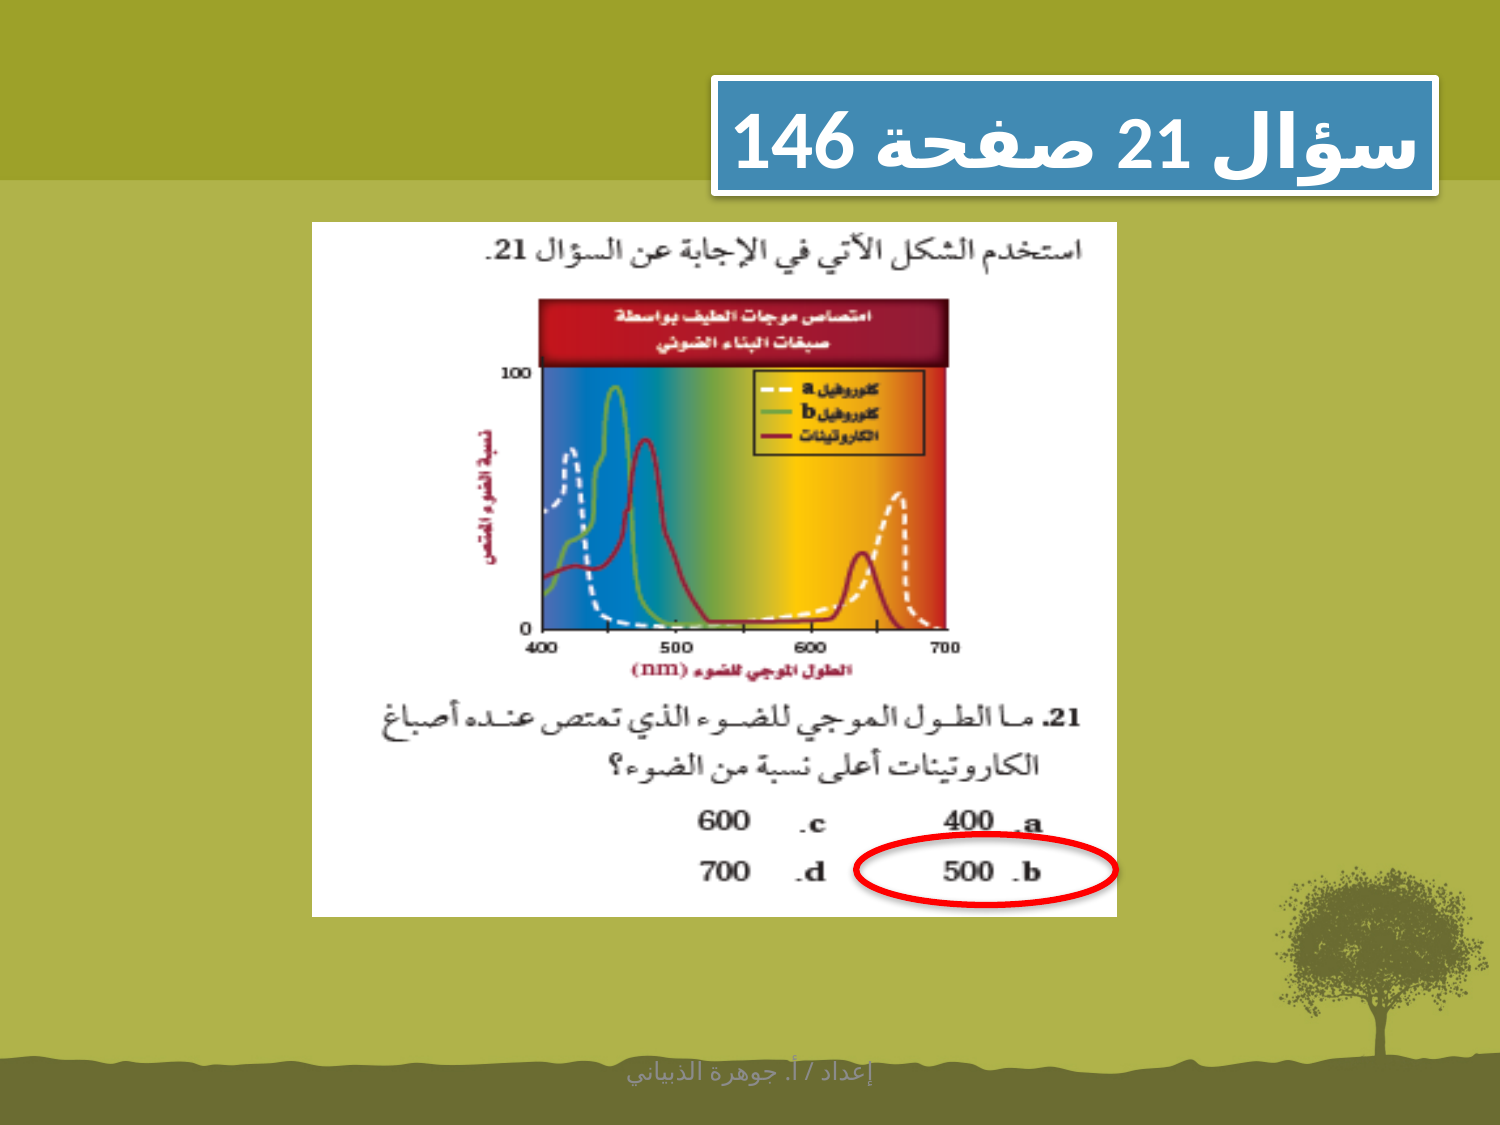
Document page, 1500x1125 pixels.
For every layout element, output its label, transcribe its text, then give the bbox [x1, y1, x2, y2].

footer إعداد / أ. جوهرة الذبياني [512, 1042, 988, 1103]
picture [0, 0, 1500, 1125]
text_box سؤال 21 صفحة 146 [711, 75, 1439, 196]
